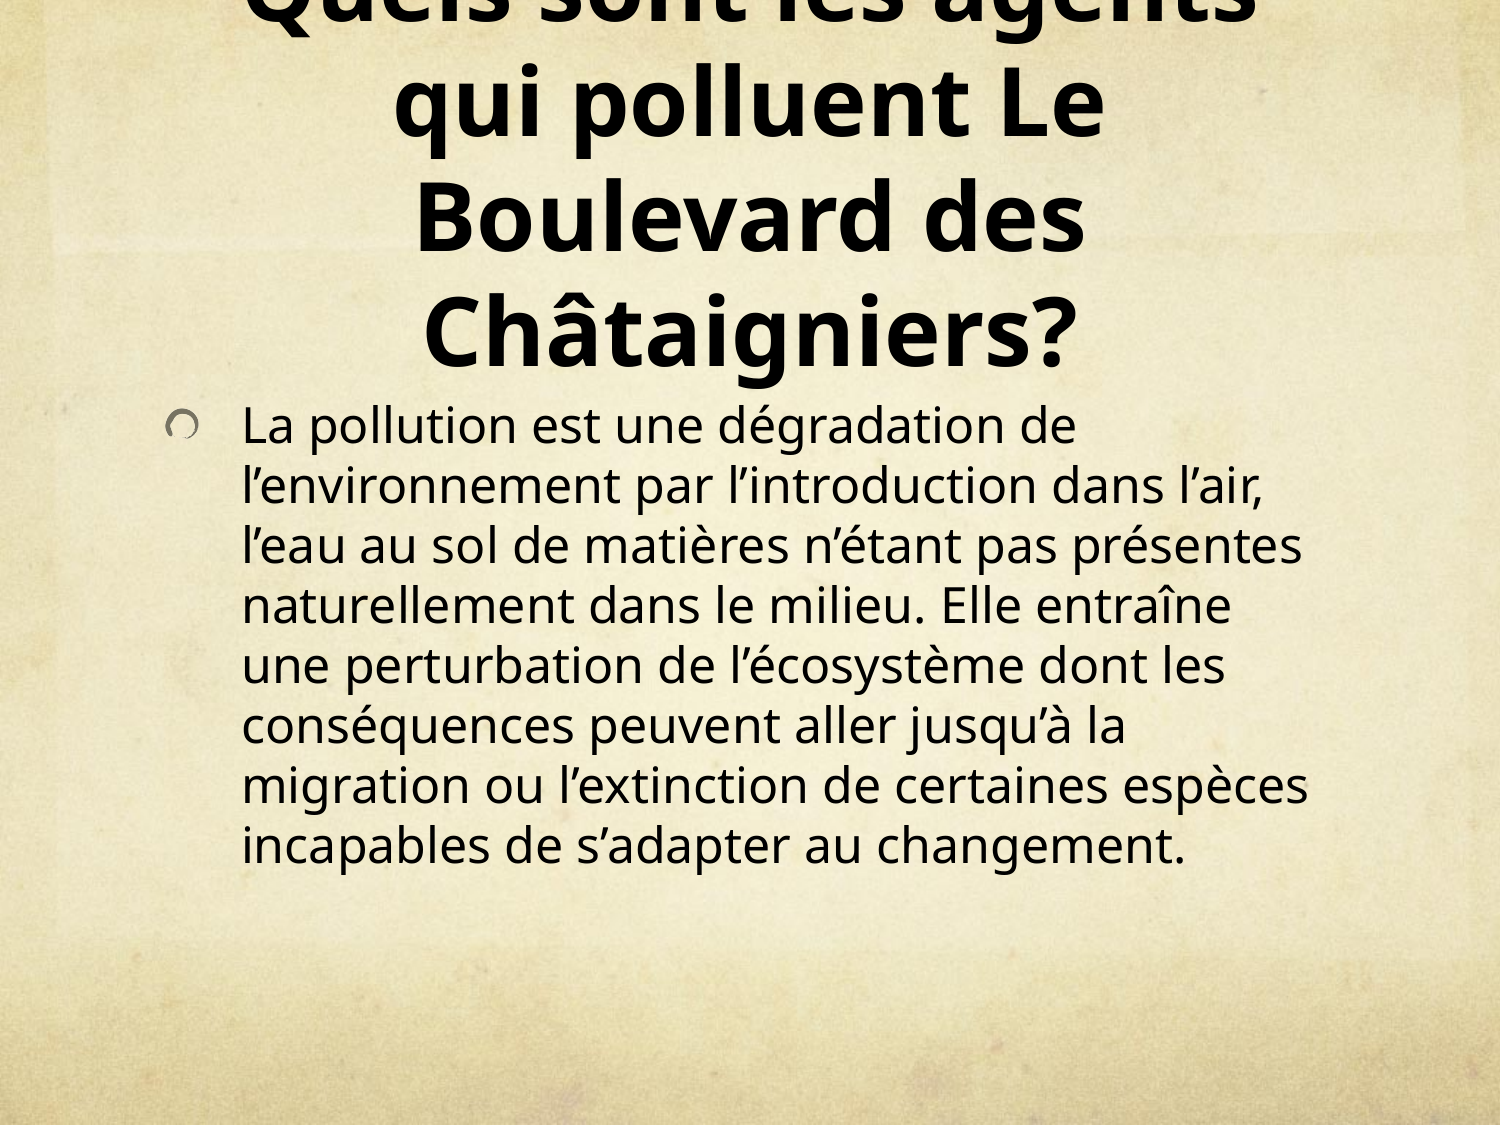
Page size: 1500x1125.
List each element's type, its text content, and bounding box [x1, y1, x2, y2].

title Quels sont les agents qui polluent Le Boulevard des Châtaigniers? [150, 142, 1350, 284]
picture [0, 0, 1500, 1125]
list La pollution est une dégradation de l’environnement par l’introduction dans l’air, l’eau au sol de matières n’étant pas présentes naturellement dans le milieu. Elle entraîne une perturbation de l’écosystème dont les conséquences peuvent aller jusqu’à la migration ou l’extinction de certaines espèces incapables de s’adapter au changement. [150, 284, 1350, 950]
